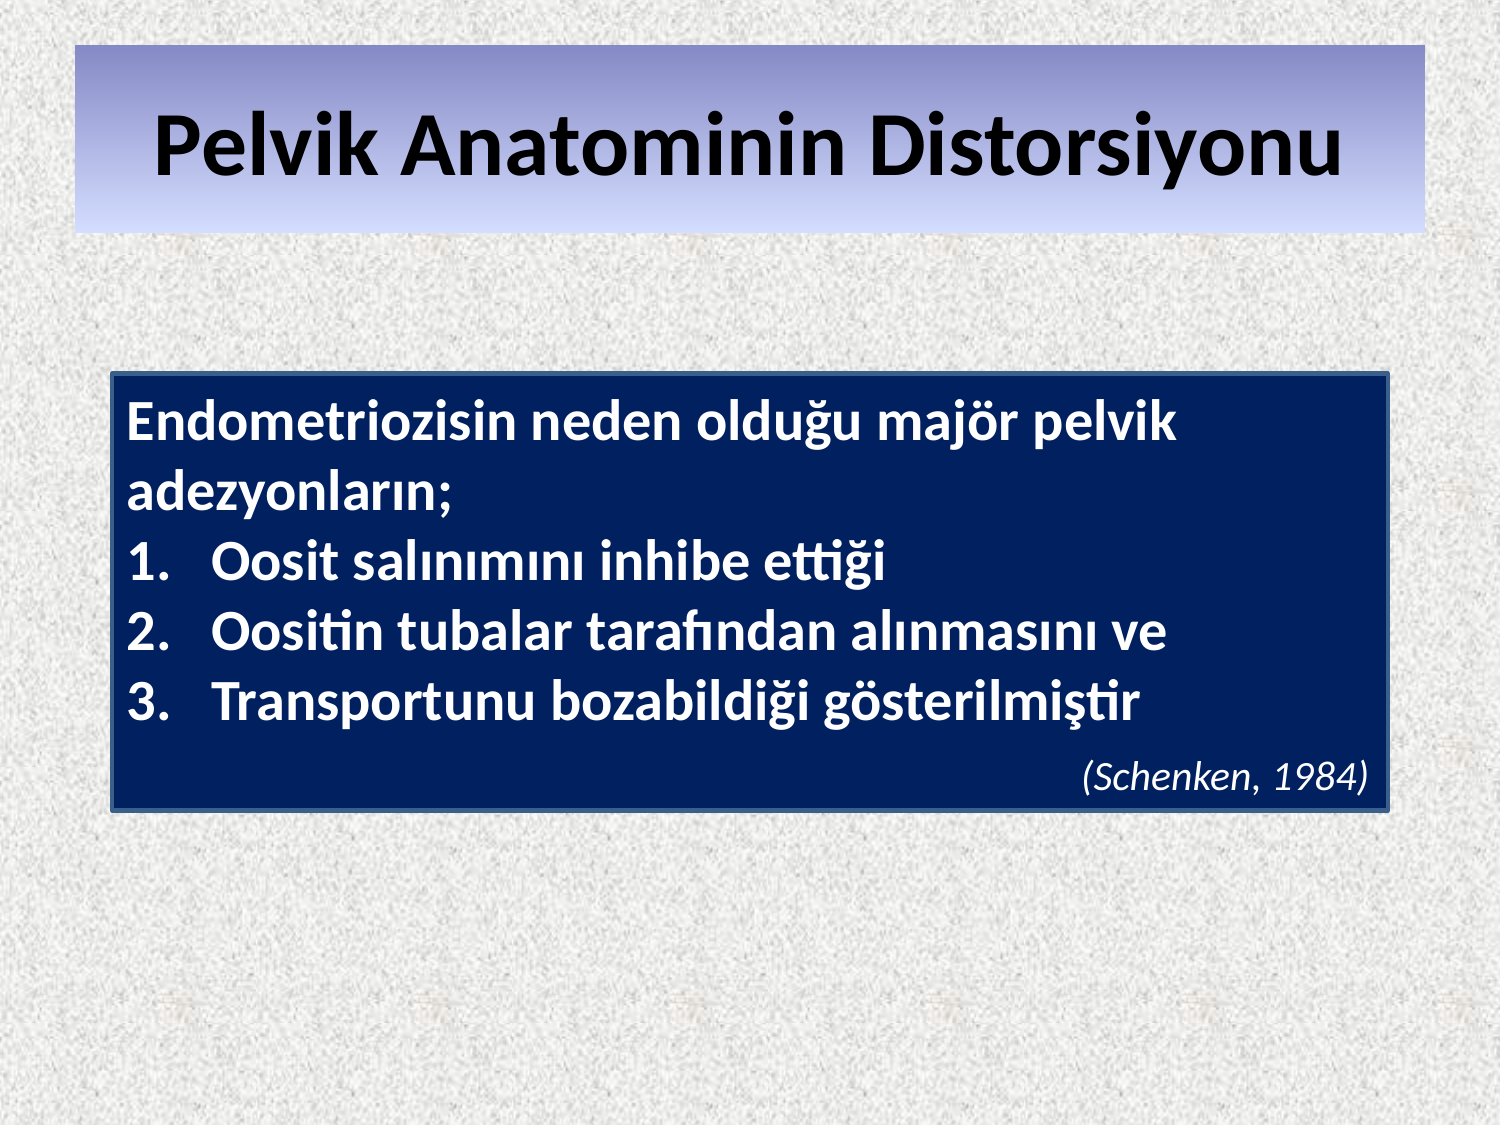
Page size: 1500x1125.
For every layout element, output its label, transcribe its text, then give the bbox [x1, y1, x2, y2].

title Pelvik Anatominin Distorsiyonu [75, 45, 1425, 233]
text_box Endometriozisin neden olduğu majör pelvik adezyonların; Oosit salınımını inhibe ettiği Oositin tubalar tarafından alınmasını ve Transportunu bozabildiği gösterilmiştir (Schenken, 1984) [110, 371, 1390, 813]
picture [0, 0, 1500, 1125]
